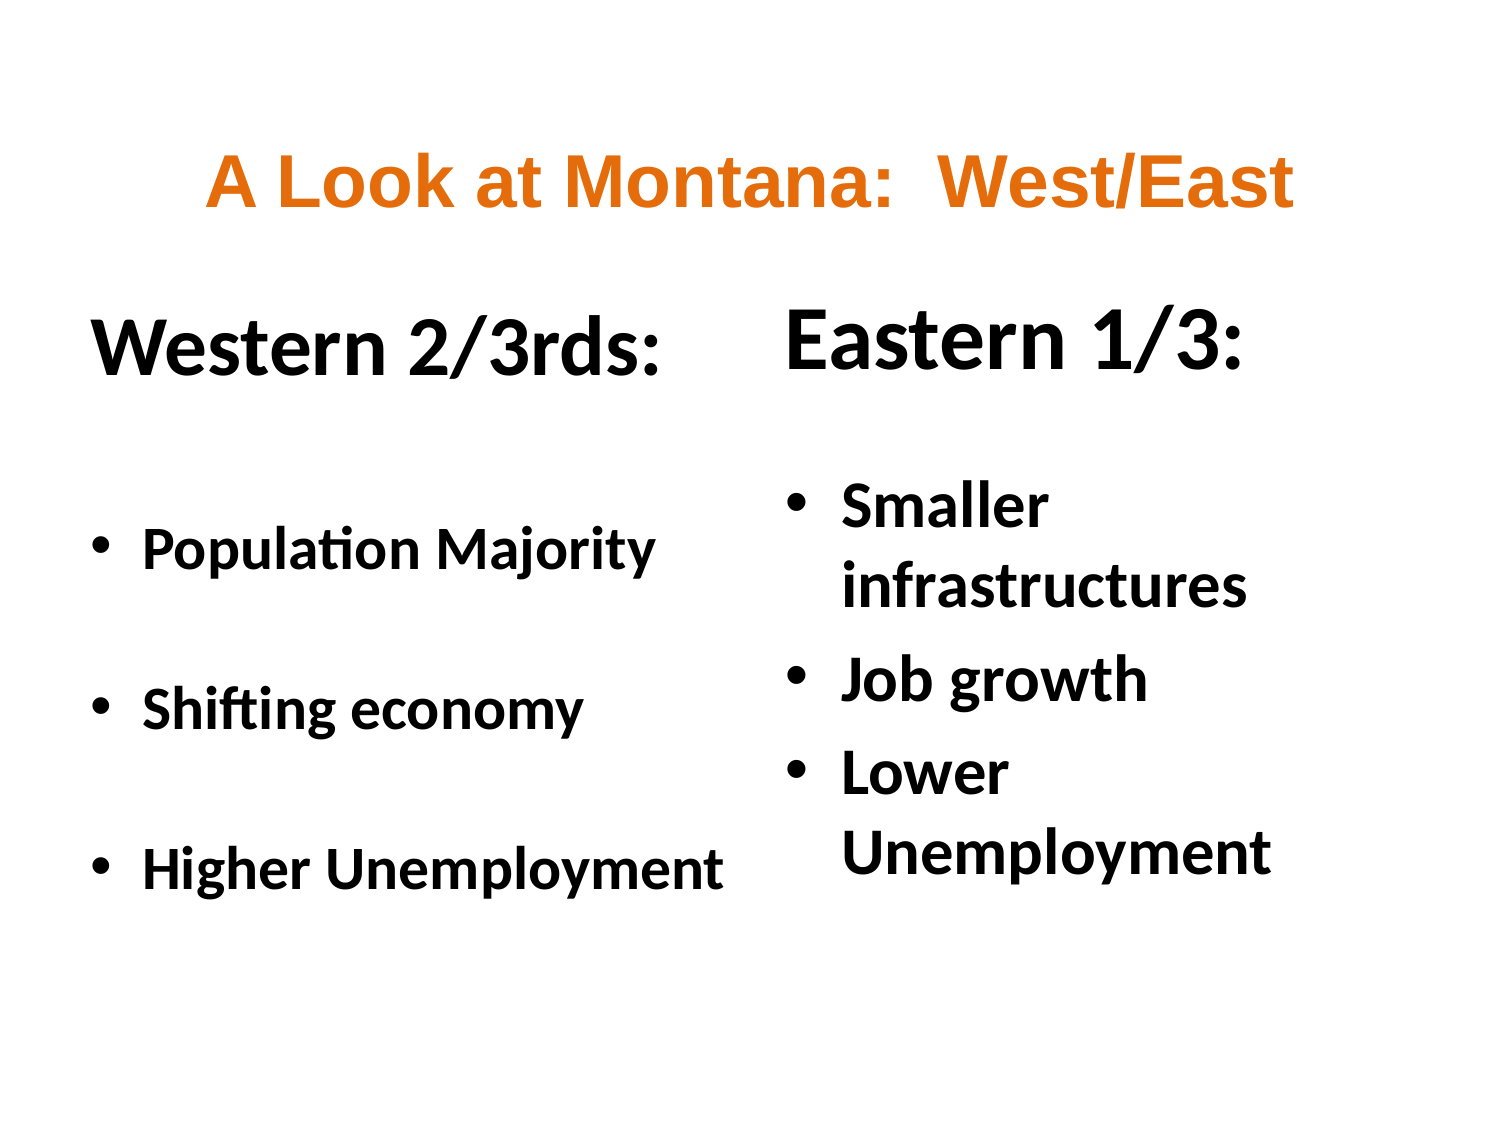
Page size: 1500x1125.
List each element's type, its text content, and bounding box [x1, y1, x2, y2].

list Western 2/3rds: Population Majority Shifting economy Higher Unemployment [75, 275, 763, 1050]
title A Look at Montana: West/East [0, 50, 1500, 238]
list Eastern 1/3: Smaller infrastructures Job growth Lower Unemployment [769, 262, 1425, 1063]
